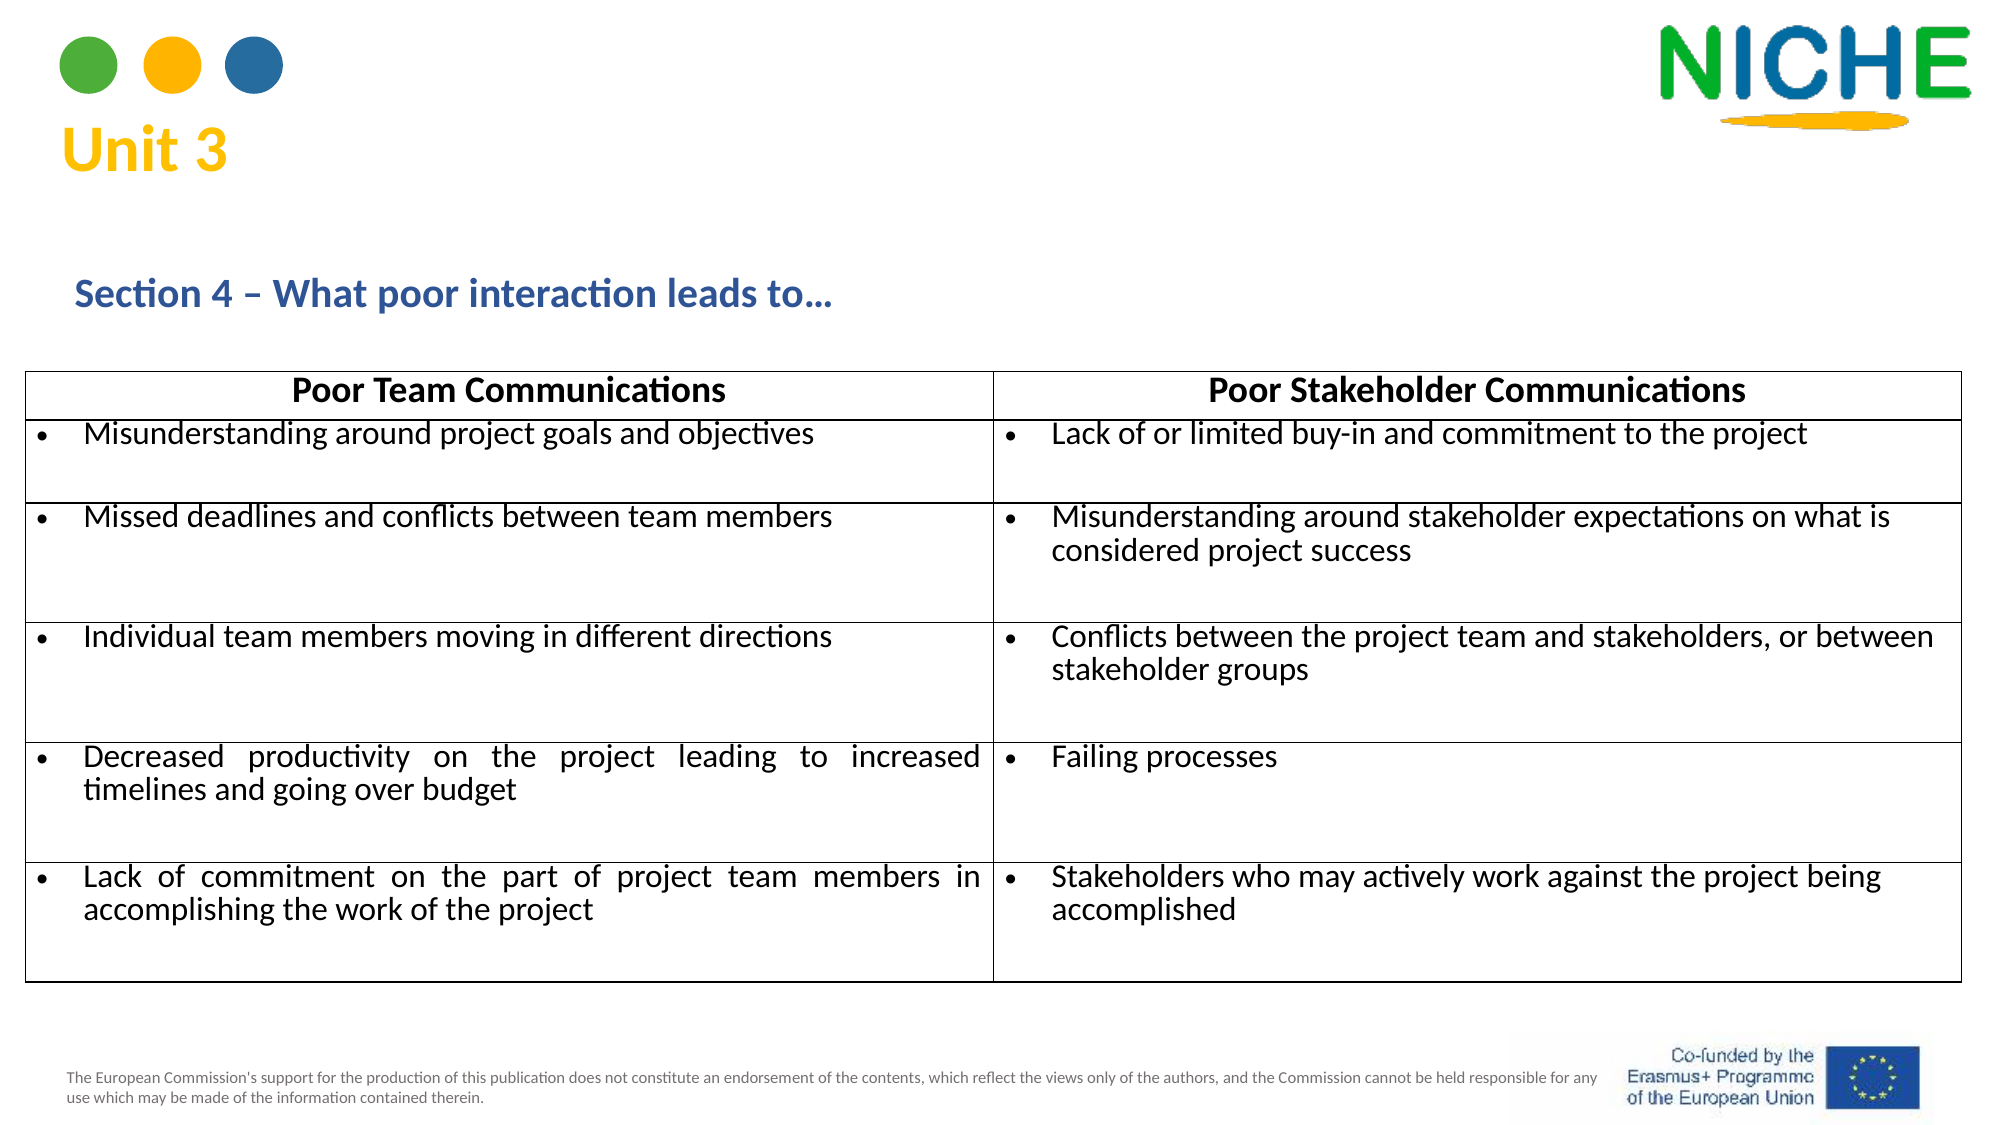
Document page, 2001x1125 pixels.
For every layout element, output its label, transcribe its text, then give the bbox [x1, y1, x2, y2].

table_cell Misunderstanding around stakeholder expectations on what is considered project success [994, 504, 1961, 622]
table_cell Misunderstanding around project goals and objectives [26, 421, 993, 502]
table_cell Failing processes [994, 743, 1961, 862]
table_cell Conflicts between the project team and stakeholders, or between stakeholder groups [994, 623, 1961, 742]
table_header Poor Stakeholder Communications [994, 372, 1961, 419]
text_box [59, 36, 284, 94]
table_cell Decreased productivity on the project leading to increased timelines and going over budget [26, 743, 993, 862]
picture [1509, 1031, 1934, 1125]
table_cell Stakeholders who may actively work against the project being accomplished [994, 863, 1961, 981]
picture [1633, 0, 1998, 146]
table_cell Lack of or limited buy-in and commitment to the project [994, 421, 1961, 502]
table_cell Lack of commitment on the part of project team members in accomplishing the work of the project [26, 863, 993, 981]
text_box Unit 3 [46, 96, 299, 192]
text_box Section 4 – What poor interaction leads to… [59, 258, 1900, 324]
table_header Poor Team Communications [26, 372, 993, 419]
text_box The European Commission's support for the production of this publication does not constitute an endorsement of the contents, which reflect the views only of the authors, and the Commission cannot be held responsible for any use which may be made of the information contained therein. [51, 1059, 1504, 1115]
table_cell Missed deadlines and conflicts between team members [26, 504, 993, 622]
table_cell Individual team members moving in different directions [26, 623, 993, 742]
